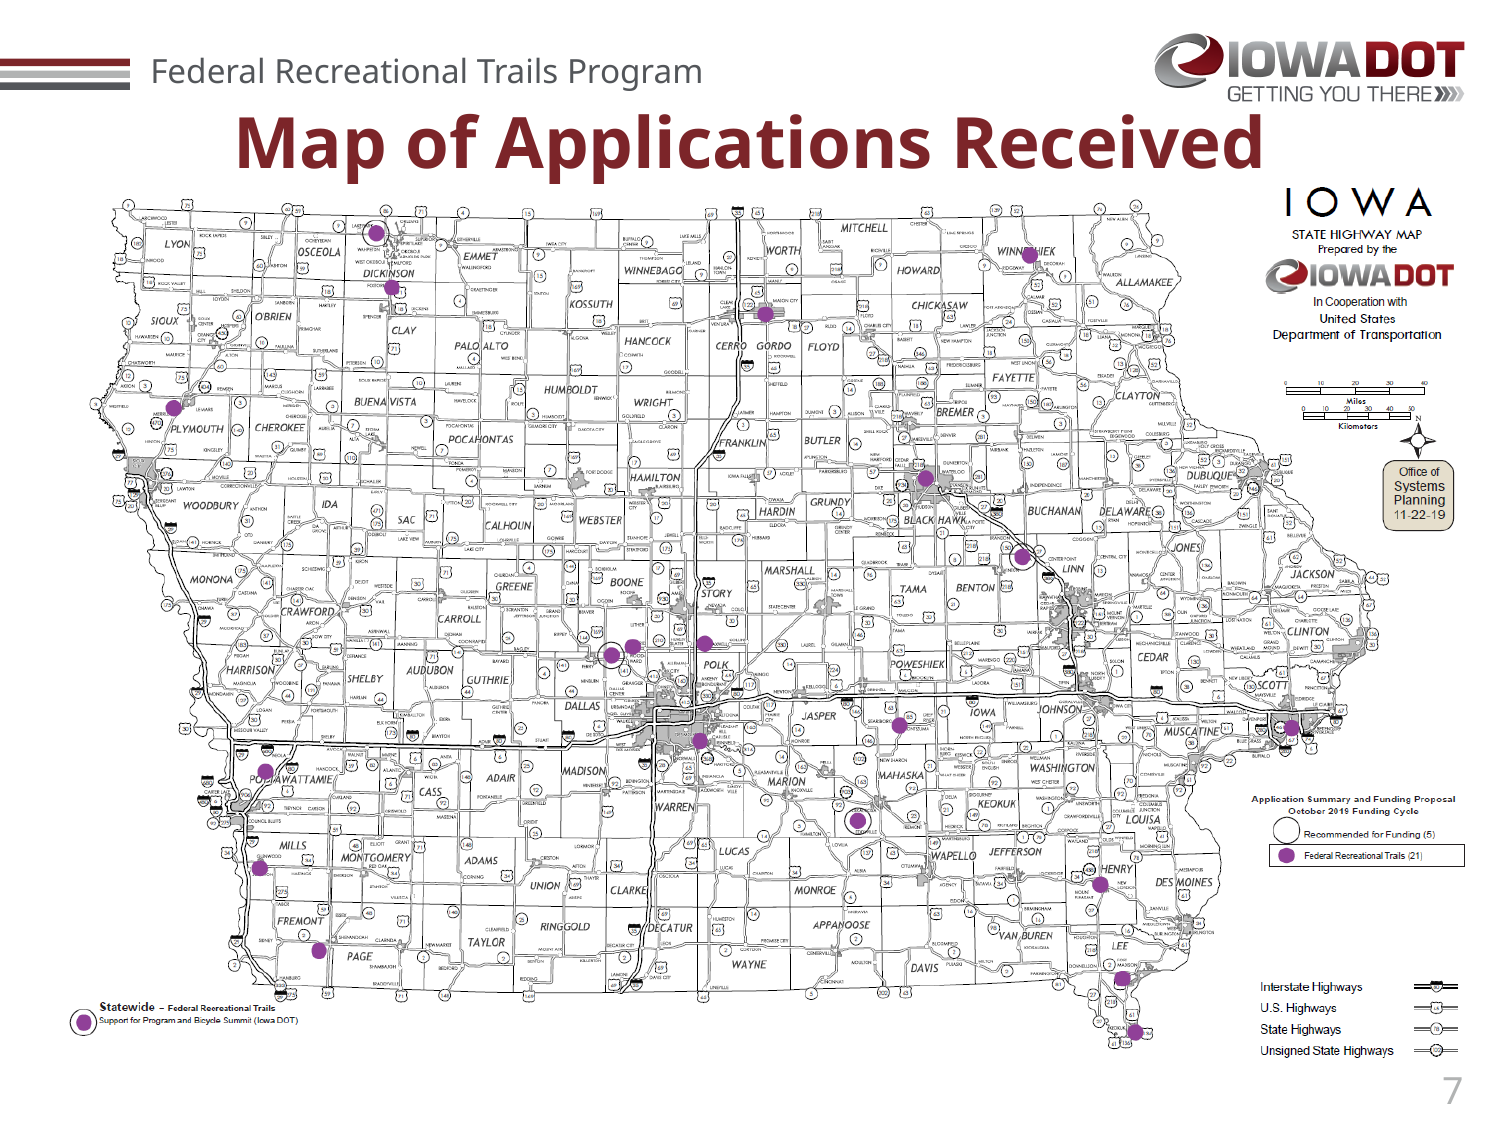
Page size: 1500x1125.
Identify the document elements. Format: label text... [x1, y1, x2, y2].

picture [1147, 23, 1471, 114]
picture [66, 184, 1471, 1059]
title Map of Applications Received [103, 116, 1397, 164]
